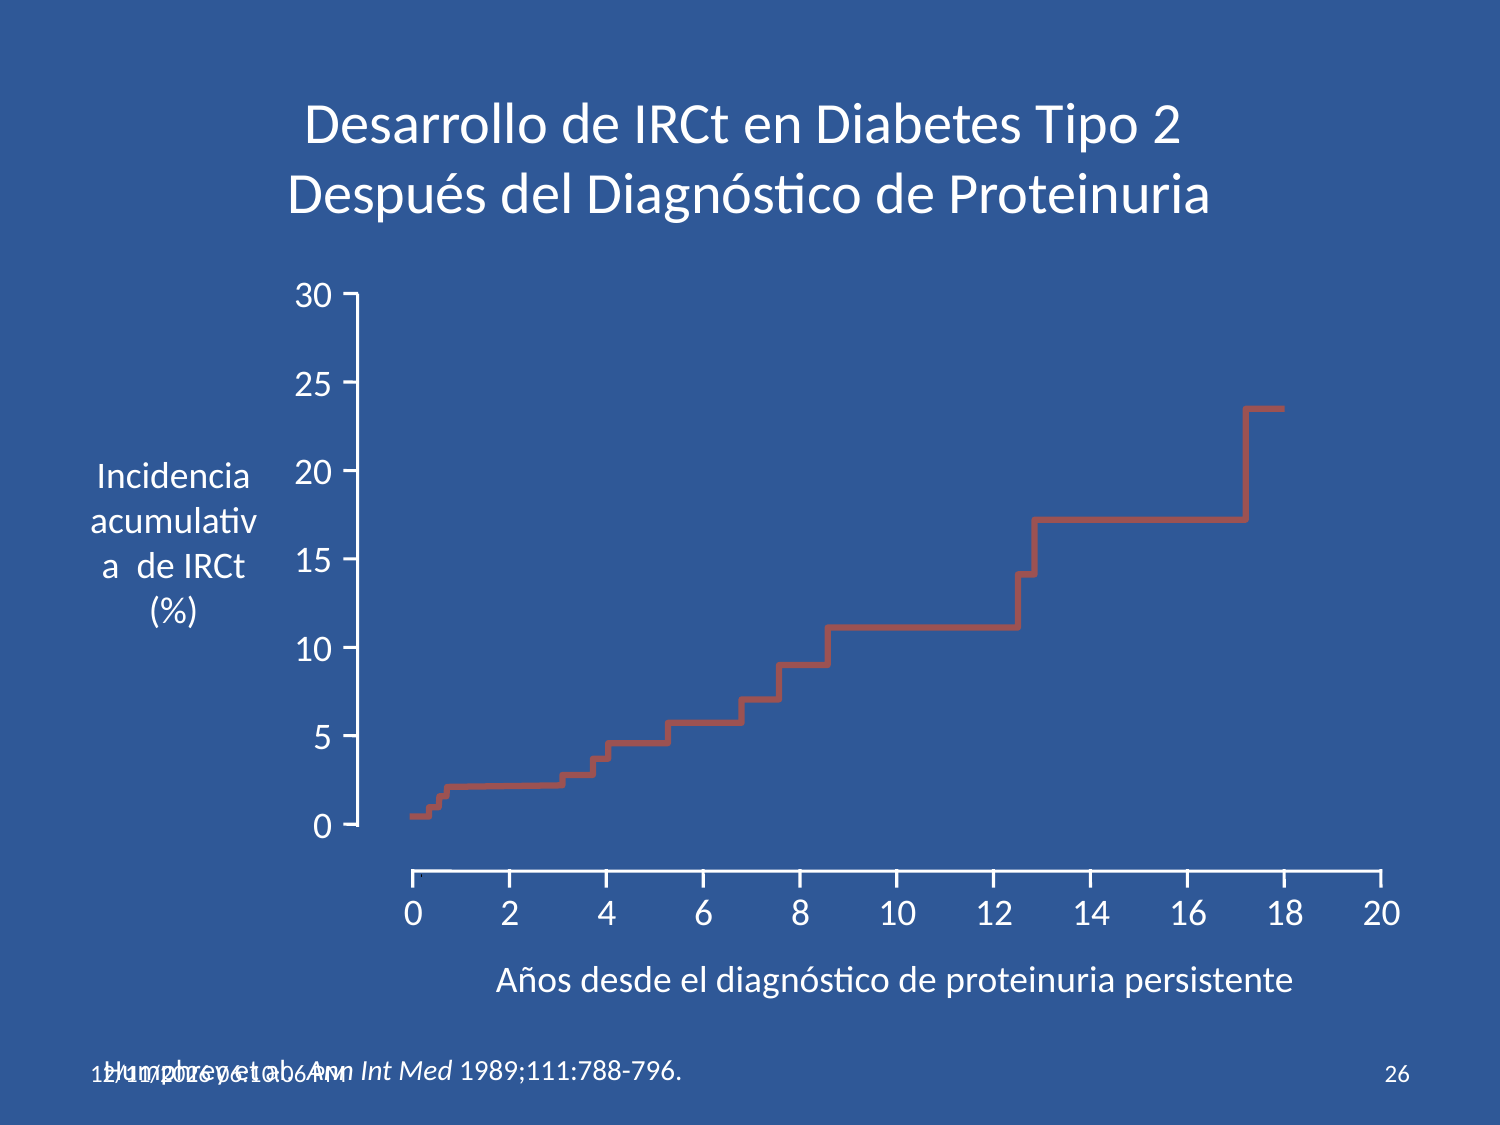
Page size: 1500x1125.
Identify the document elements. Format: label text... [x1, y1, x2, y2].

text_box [271, 262, 348, 854]
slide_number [75, 1042, 425, 1103]
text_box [390, 886, 1414, 942]
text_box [412, 869, 1383, 884]
title Desarrollo de IRCt en Diabetes Tipo 2 Después del Diagnóstico de Proteinuria [75, 45, 1425, 233]
text_box Años desde el diagnóstico de proteinuria persistente [399, 950, 1391, 1008]
text_box [409, 408, 1285, 817]
text_box Humphrey et al. Ann Int Med 1989;111:788-796. [88, 1043, 749, 1094]
slide_number 26 [1074, 1042, 1425, 1103]
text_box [351, 293, 359, 828]
text_box Incidencia acumulativa de IRCt (%) [66, 443, 266, 639]
